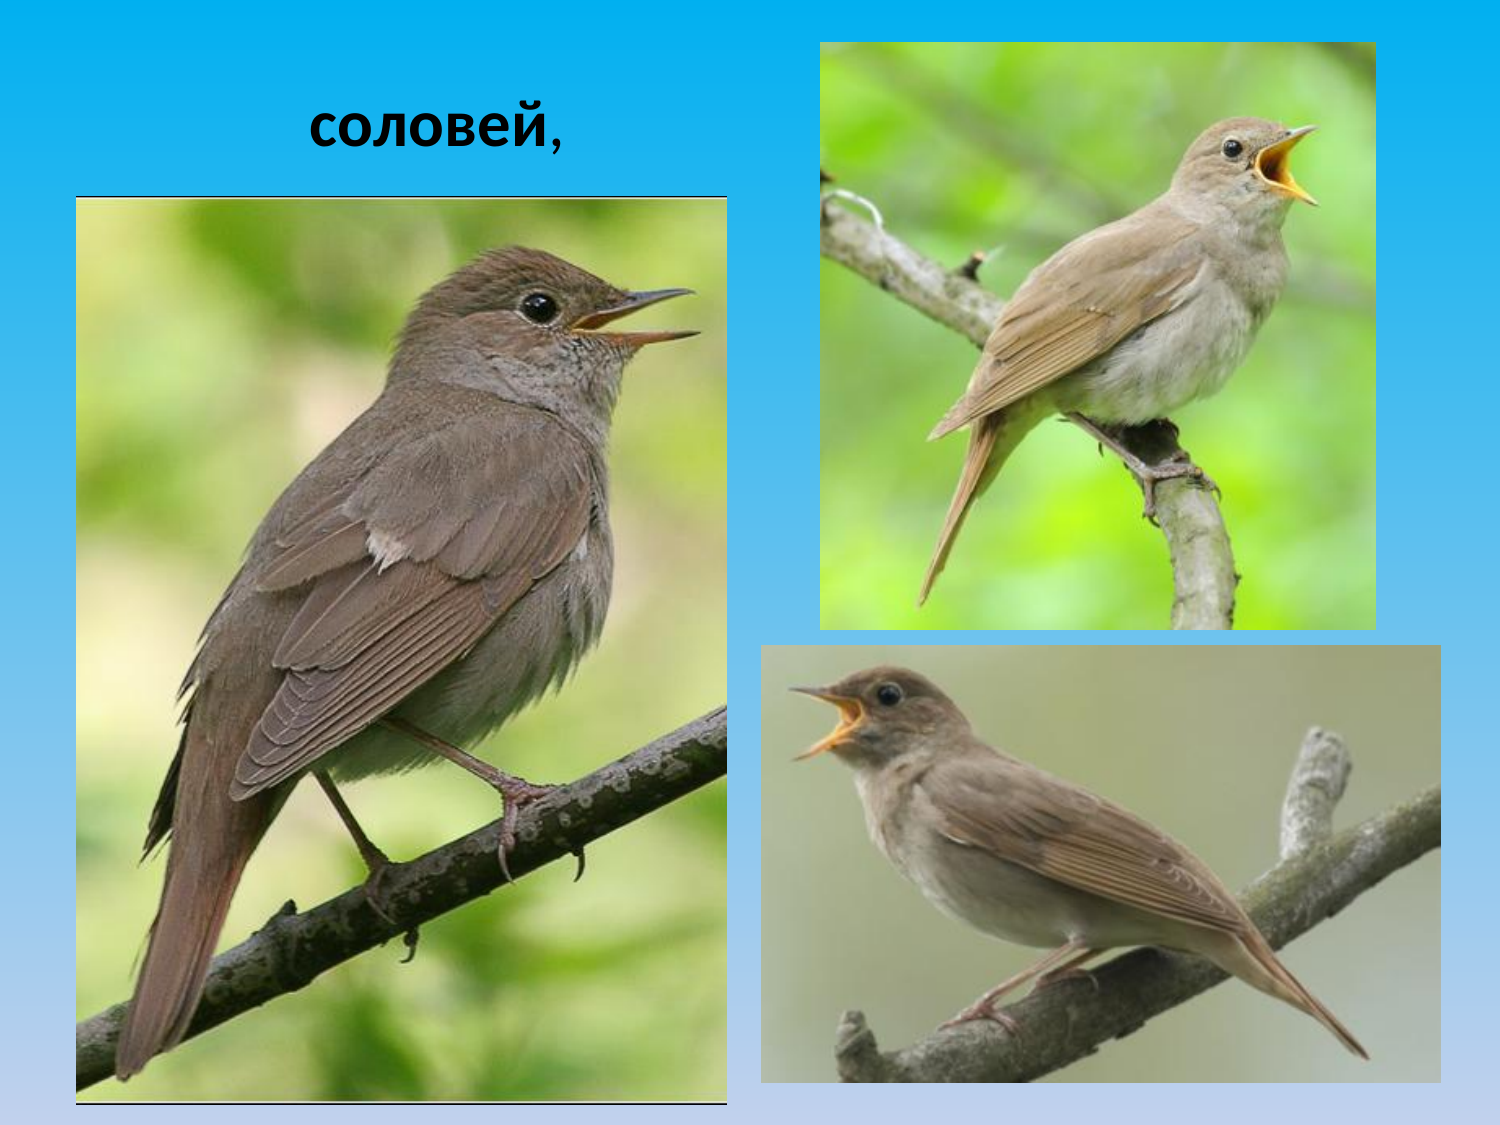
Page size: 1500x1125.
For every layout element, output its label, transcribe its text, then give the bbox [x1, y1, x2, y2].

title соловей, [64, 42, 811, 198]
picture [819, 43, 1377, 631]
picture [76, 196, 727, 1105]
picture [761, 644, 1442, 1083]
